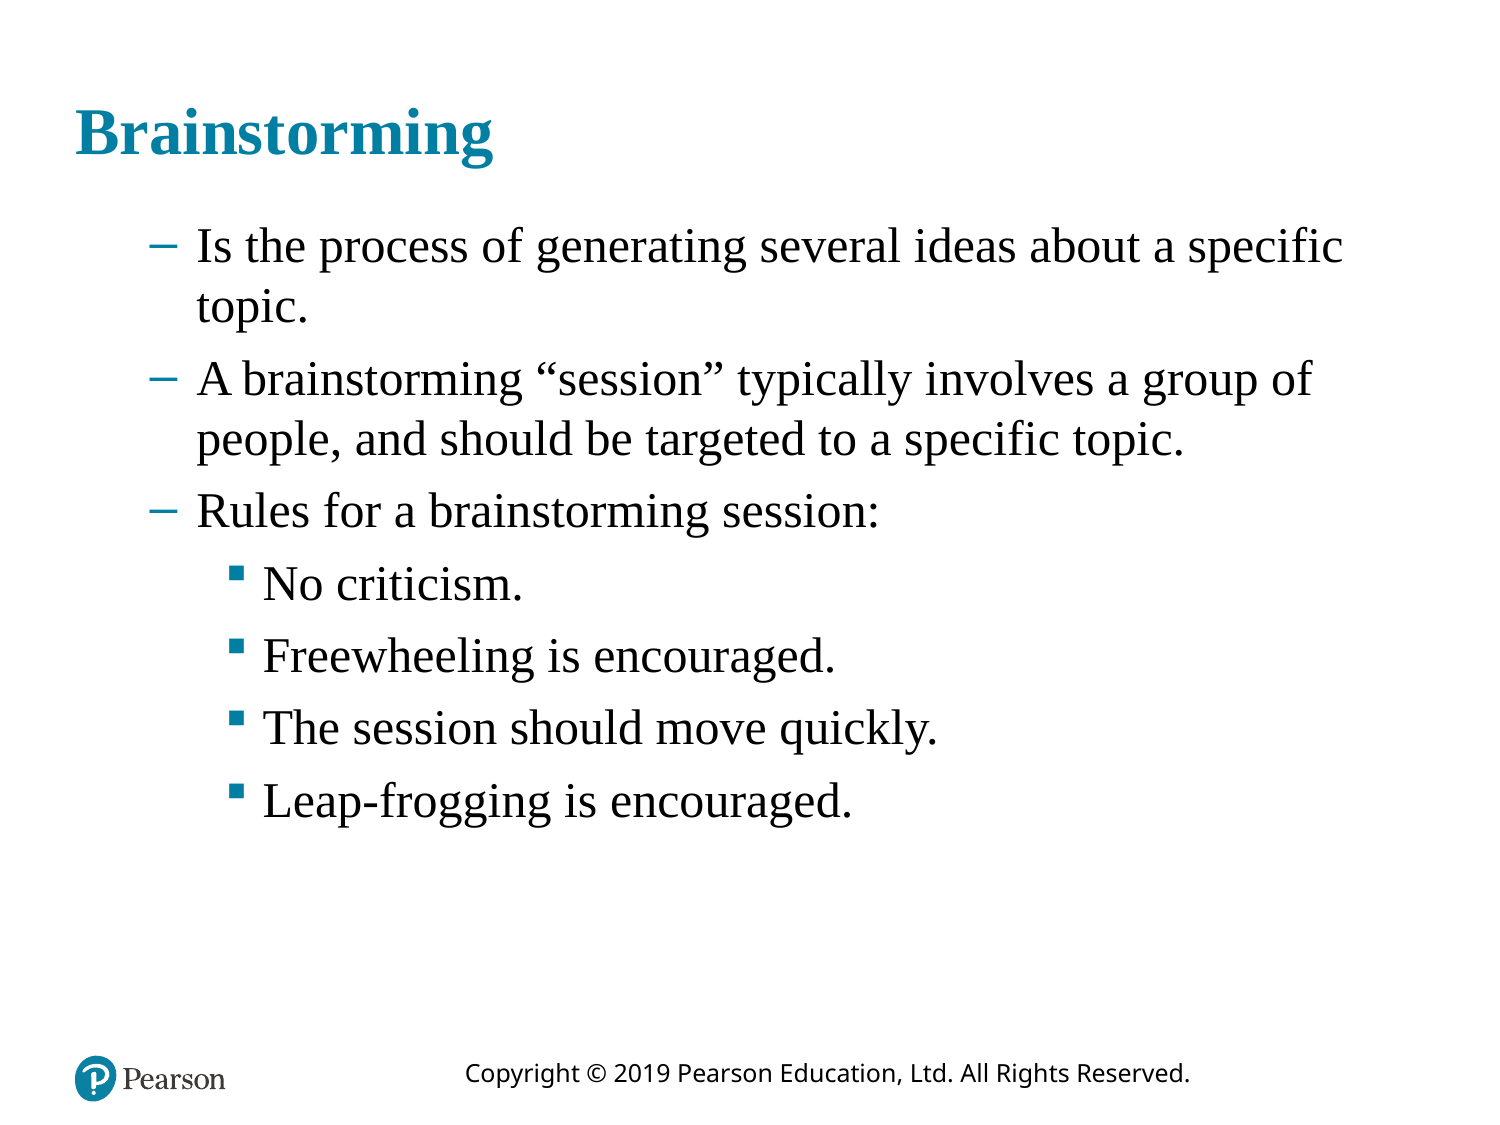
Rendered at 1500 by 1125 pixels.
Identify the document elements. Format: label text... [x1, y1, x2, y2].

title Brainstorming [75, 72, 1425, 168]
list Is the process of generating several ideas about a specific topic. A brainstorming “session” typically involves a group of people, and should be targeted to a specific topic. Rules for a brainstorming session: No criticism. Freewheeling is encouraged. The session should move quickly. Leap-frogging is encouraged. [75, 212, 1375, 1005]
